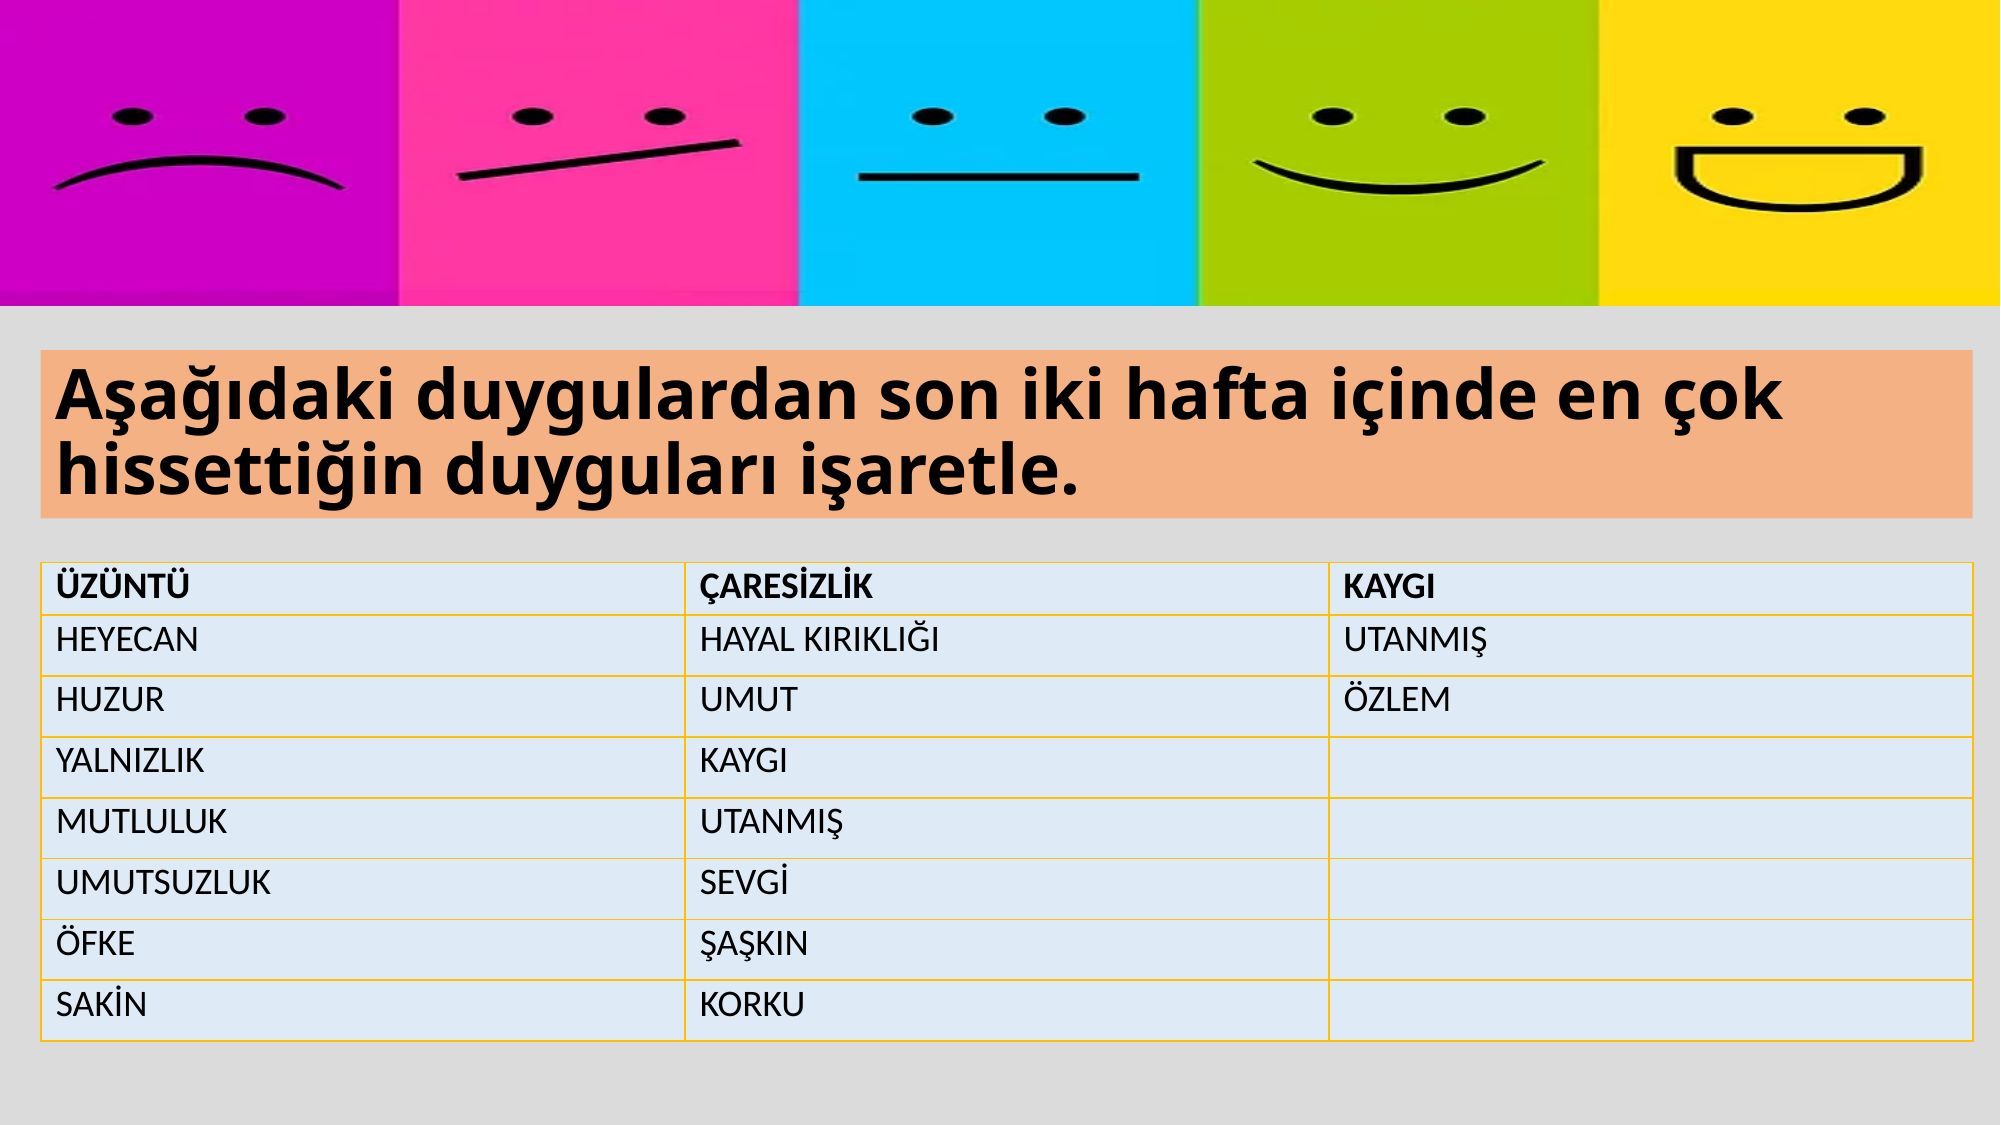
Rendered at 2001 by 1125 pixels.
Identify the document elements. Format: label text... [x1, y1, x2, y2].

table_cell MUTLULUK [42, 799, 684, 858]
picture [855, 171, 1146, 182]
picture [1193, 0, 2000, 306]
table_cell UTANMIŞ [1330, 616, 1972, 675]
table_cell ŞAŞKIN [686, 920, 1328, 979]
table_cell [1330, 859, 1972, 919]
table_cell [1330, 920, 1972, 979]
table_cell UMUT [686, 677, 1328, 736]
table_cell HEYECAN [42, 616, 684, 675]
title Aşağıdaki duygulardan son iki hafta içinde en çok hissettiğin duyguları işaretle. [40, 350, 1973, 519]
picture [909, 107, 957, 126]
table_cell KORKU [686, 981, 1328, 1040]
table_cell HAYAL KIRIKLIĞI [686, 616, 1328, 675]
table_cell UTANMIŞ [686, 799, 1328, 858]
table_cell KAYGI [686, 738, 1328, 797]
table_cell ÖZLEM [1330, 677, 1972, 736]
table_cell HUZUR [42, 677, 684, 736]
table_cell YALNIZLIK [42, 738, 684, 797]
table_cell SAKİN [42, 981, 684, 1040]
table_cell ÖFKE [42, 920, 684, 979]
picture [1035, 107, 1091, 127]
table_header KAYGI [1330, 563, 1972, 614]
table_cell SEVGİ [686, 859, 1328, 919]
table_cell [1330, 799, 1972, 858]
picture [0, 0, 802, 306]
table_header ÜZÜNTÜ [42, 563, 684, 614]
table_header ÇARESİZLİK [686, 563, 1328, 614]
table_cell UMUTSUZLUK [42, 859, 684, 919]
table_cell [1330, 981, 1972, 1040]
table_cell [1330, 738, 1972, 797]
